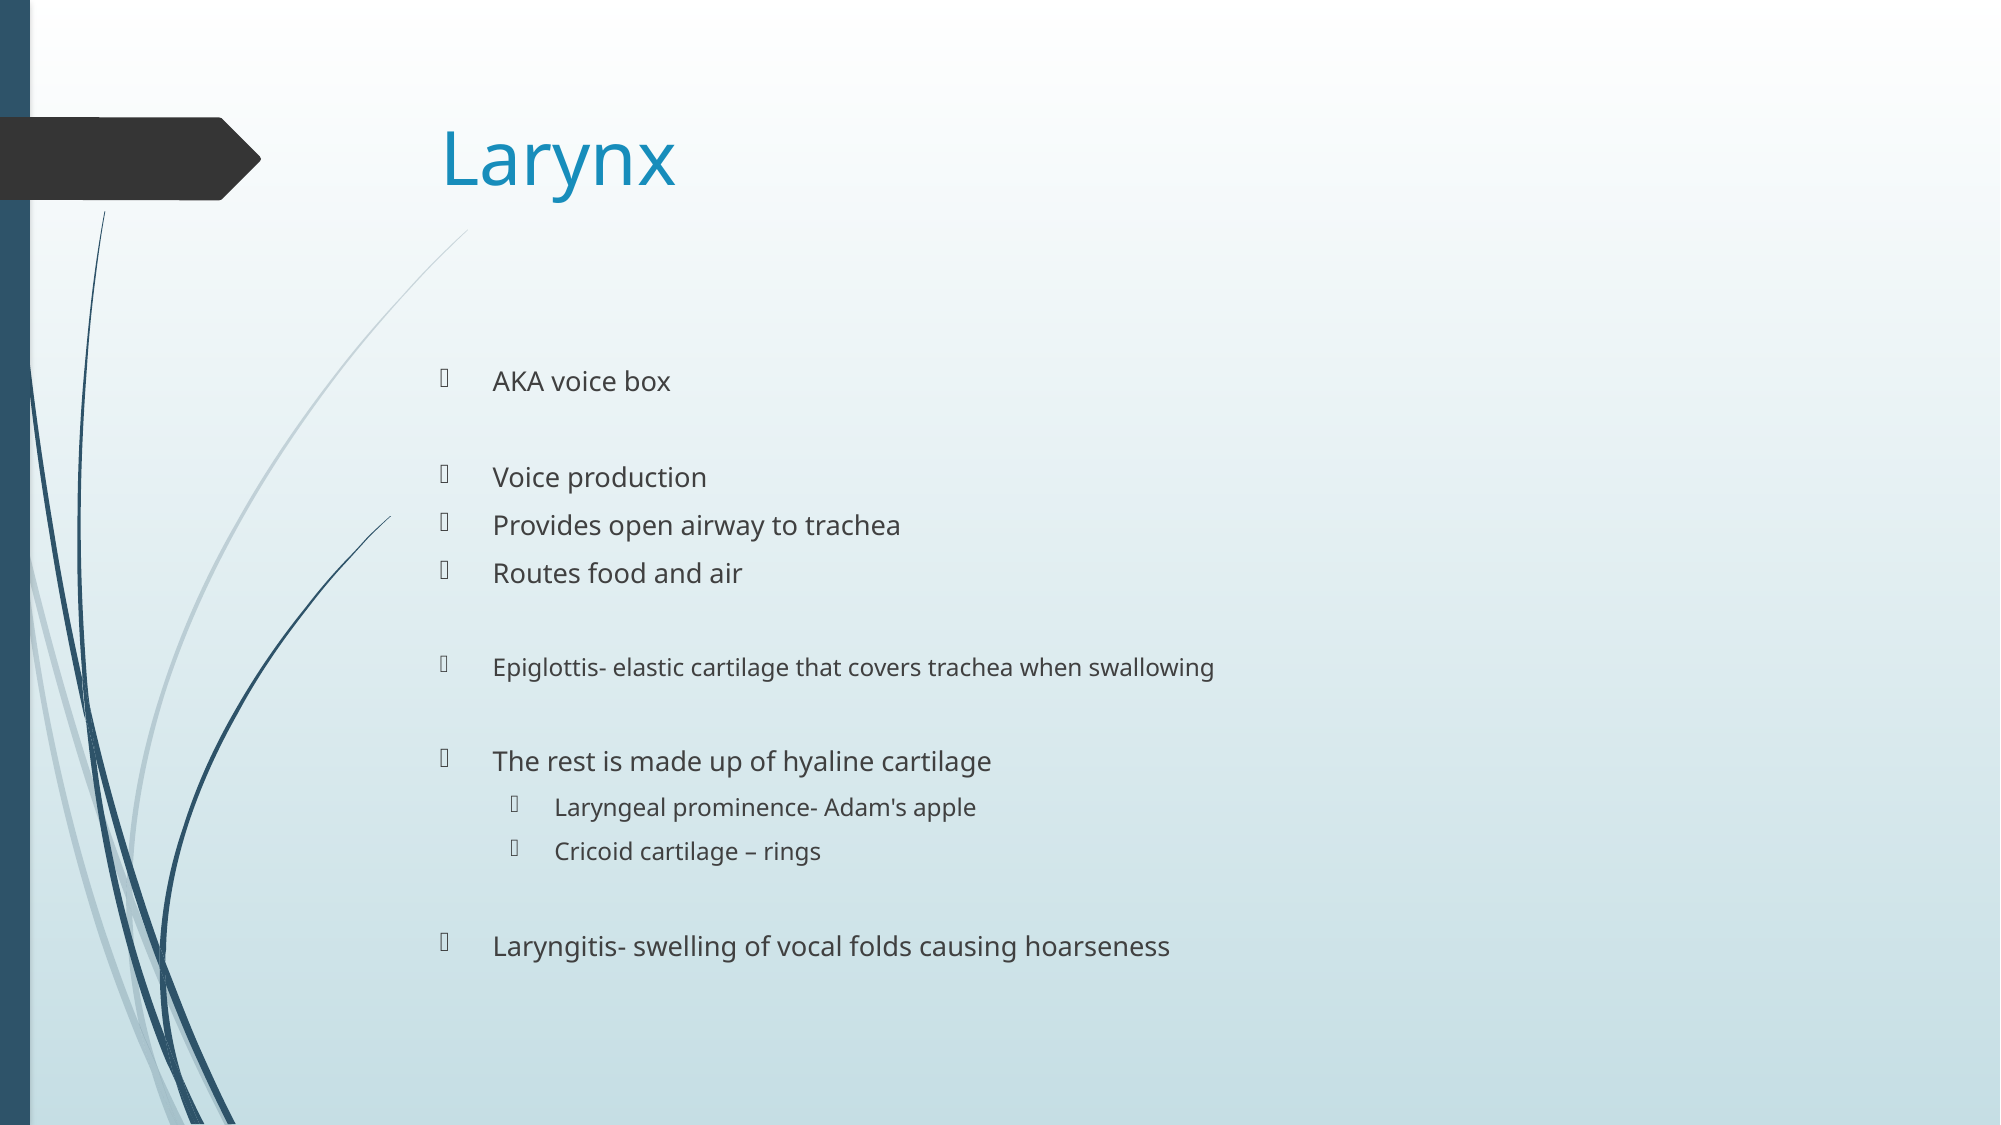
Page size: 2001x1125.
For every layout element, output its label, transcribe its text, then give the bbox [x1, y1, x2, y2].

list AKA voice box Voice production Provides open airway to trachea Routes food and air Epiglottis- elastic cartilage that covers trachea when swallowing The rest is made up of hyaline cartilage Laryngeal prominence- Adam's apple Cricoid cartilage – rings Laryngitis- swelling of vocal folds causing hoarseness [424, 356, 1888, 977]
title Larynx [425, 102, 1888, 313]
